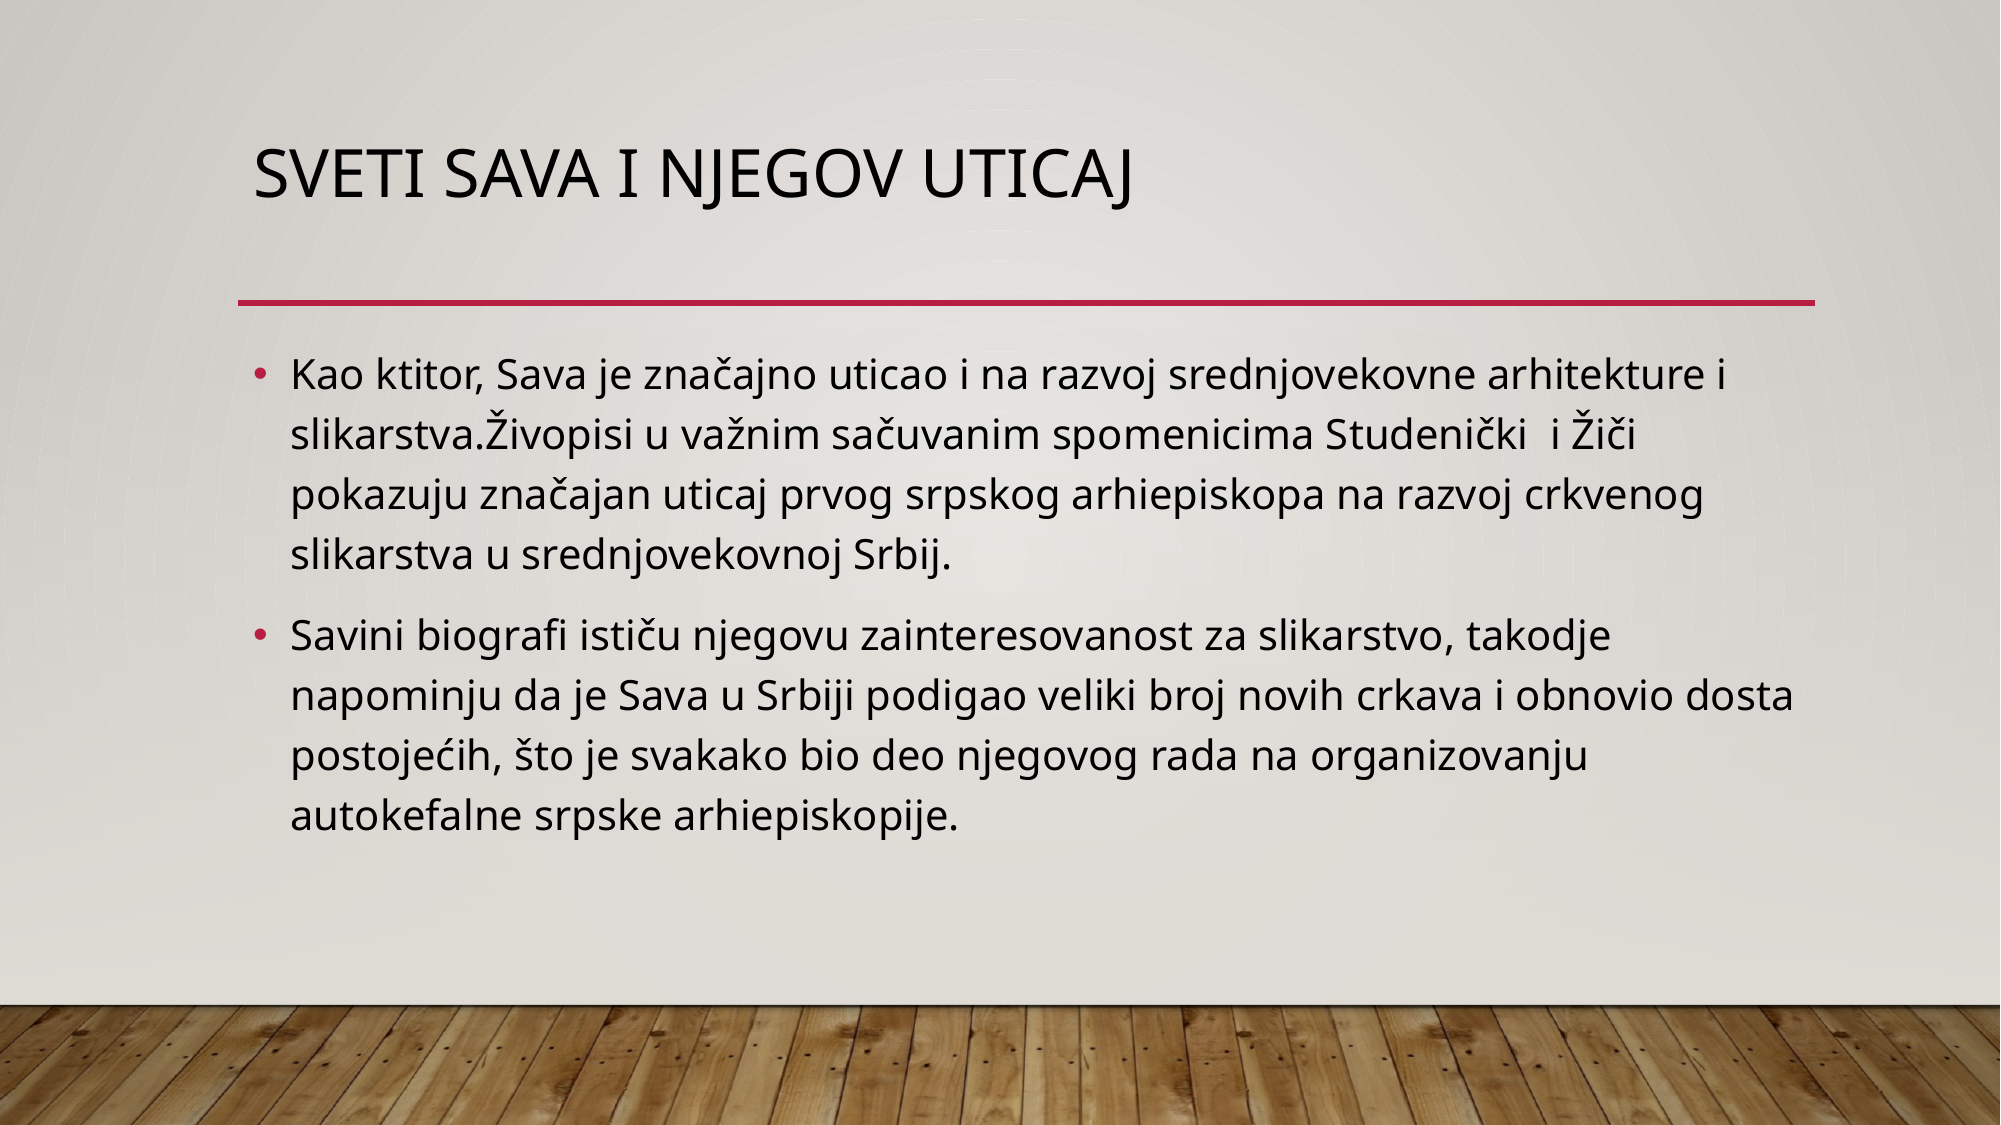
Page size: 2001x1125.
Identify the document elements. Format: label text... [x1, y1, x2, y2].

picture [0, 1005, 2000, 1125]
list Kao ktitor, Sava je značajno uticao i na razvoj srednjovekovne arhitekture i slikarstva.Živopisi u važnim sačuvanim spomenicima Studenički i Žiči pokazuju značajan uticaj prvog srpskog arhiepiskopa na razvoj crkvenog slikarstva u srednjovekovnoj Srbij. Savini biografi ističu njegovu zainteresovanost za slikarstvo, takodje napominju da je Sava u Srbiji podigao veliki broj novih crkava i obnovio dosta postojećih, što je svakako bio deo njegovog rada na organizovanju autokefalne srpske arhiepiskopije. [238, 330, 1814, 897]
title Sveti sava i njegov uticaj [238, 131, 1814, 305]
